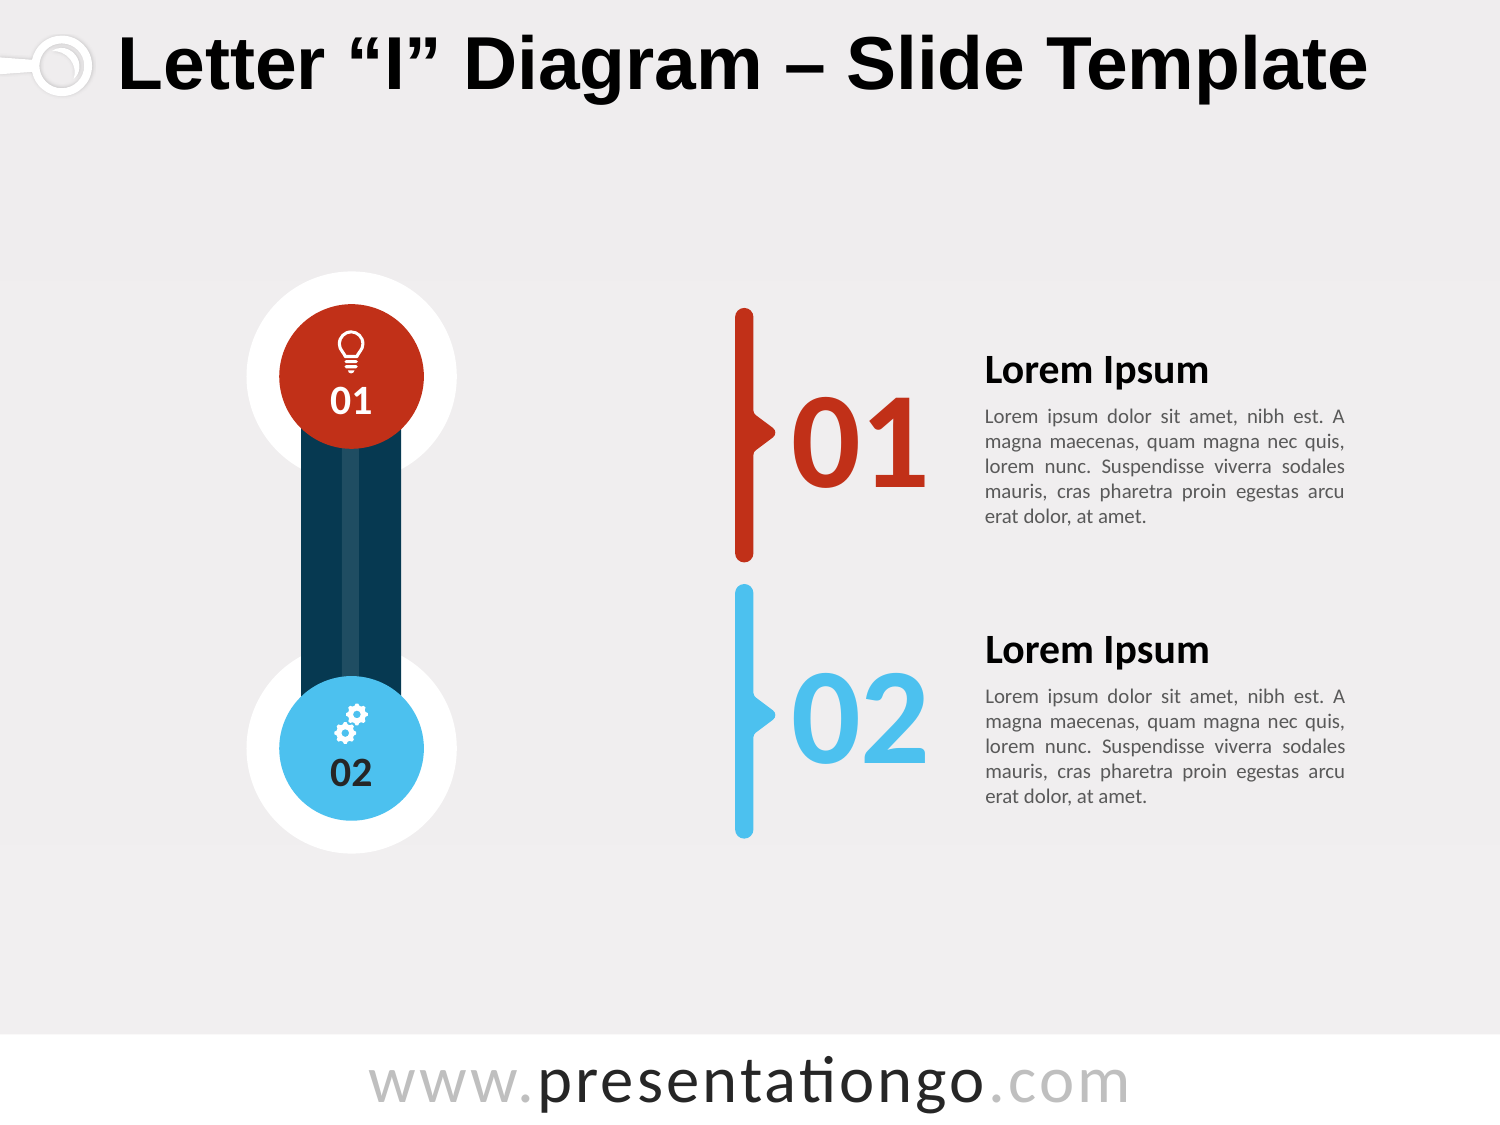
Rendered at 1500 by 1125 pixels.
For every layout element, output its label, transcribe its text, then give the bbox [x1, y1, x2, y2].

text_box 01 [776, 343, 946, 523]
text_box [735, 307, 776, 563]
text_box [326, 327, 376, 377]
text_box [246, 271, 457, 854]
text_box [985, 613, 1346, 818]
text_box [985, 333, 1346, 537]
text_box 02 [776, 619, 946, 799]
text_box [334, 703, 368, 744]
text_box [735, 583, 776, 839]
title Letter “I” Diagram – Slide Template [103, 17, 1500, 139]
